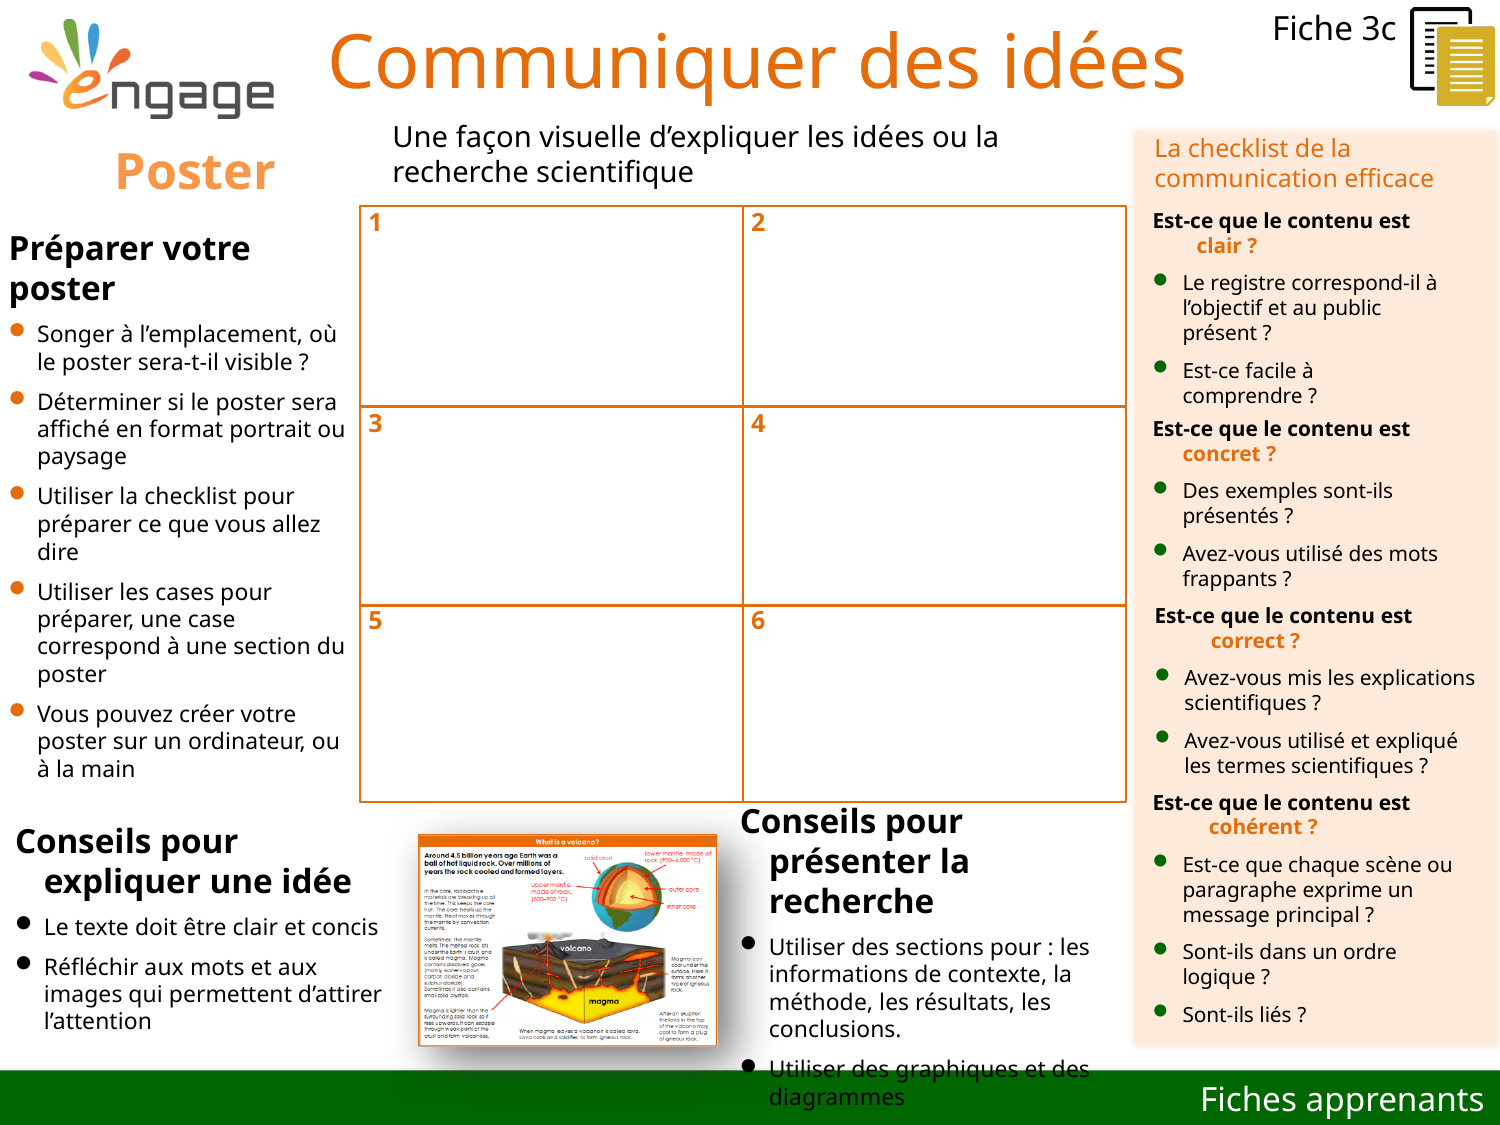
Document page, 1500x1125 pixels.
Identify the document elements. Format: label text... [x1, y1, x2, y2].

text_box Conseils pour présenter la recherche Utiliser des sections pour : les informations de contexte, la méthode, les résultats, les conclusions. Utiliser des graphiques et des diagrammes [725, 810, 1138, 1118]
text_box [1237, 0, 1495, 106]
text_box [353, 199, 1122, 802]
text_box Communiquer des idées [312, 6, 1234, 112]
picture [418, 833, 718, 1048]
picture [29, 19, 278, 119]
text_box Poster [99, 132, 307, 207]
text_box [1127, 124, 1500, 1051]
text_box Une façon visuelle d’expliquer les idées ou la recherche scientifique [377, 112, 1145, 196]
text_box Préparer votre poster Songer à l’emplacement, où le poster sera-t-il visible ? Déterminer si le poster sera affiché en format portrait ou paysage Utiliser la checklist pour préparer ce que vous allez dire Utiliser les cases pour préparer, une case correspond à une section du poster Vous pouvez créer votre poster sur un ordinateur, ou à la main [0, 220, 348, 790]
text_box Conseils pour expliquer une idée Le texte doit être clair et concis Réfléchir aux mots et aux images qui permettent d’attirer l’attention [0, 812, 414, 1042]
